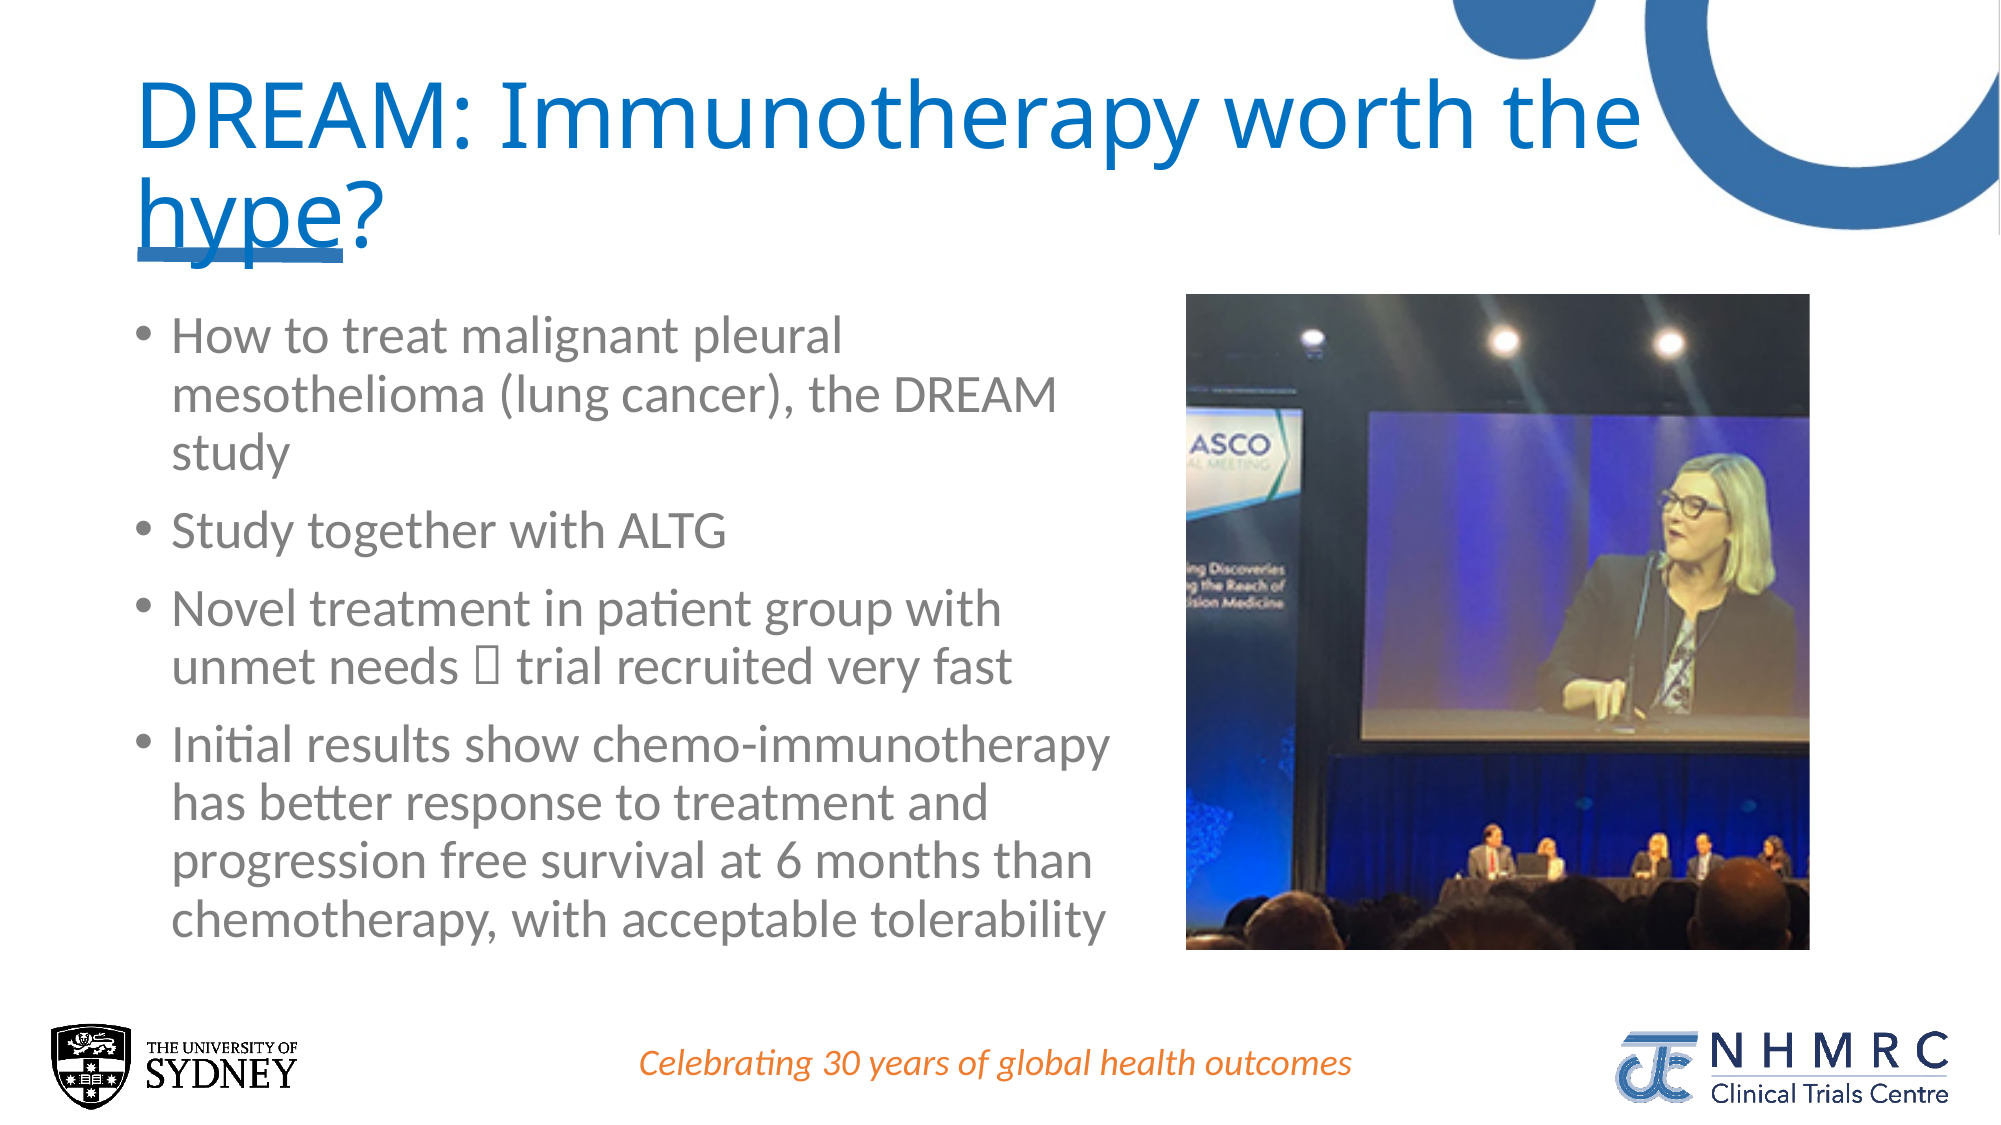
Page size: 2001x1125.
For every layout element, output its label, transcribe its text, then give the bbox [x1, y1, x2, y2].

picture [1615, 1031, 1948, 1103]
title DREAM: Immunotherapy worth the hype? [119, 59, 1863, 278]
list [1185, 294, 1810, 950]
picture [22, 995, 326, 1125]
picture [1445, 0, 2000, 235]
list How to treat malignant pleural mesothelioma (lung cancer), the DREAM study Study together with ALTG Novel treatment in patient group with unmet needs  trial recruited very fast Initial results show chemo-immunotherapy has better response to treatment and progression free survival at 6 months than chemotherapy, with acceptable tolerability [119, 299, 1129, 1014]
